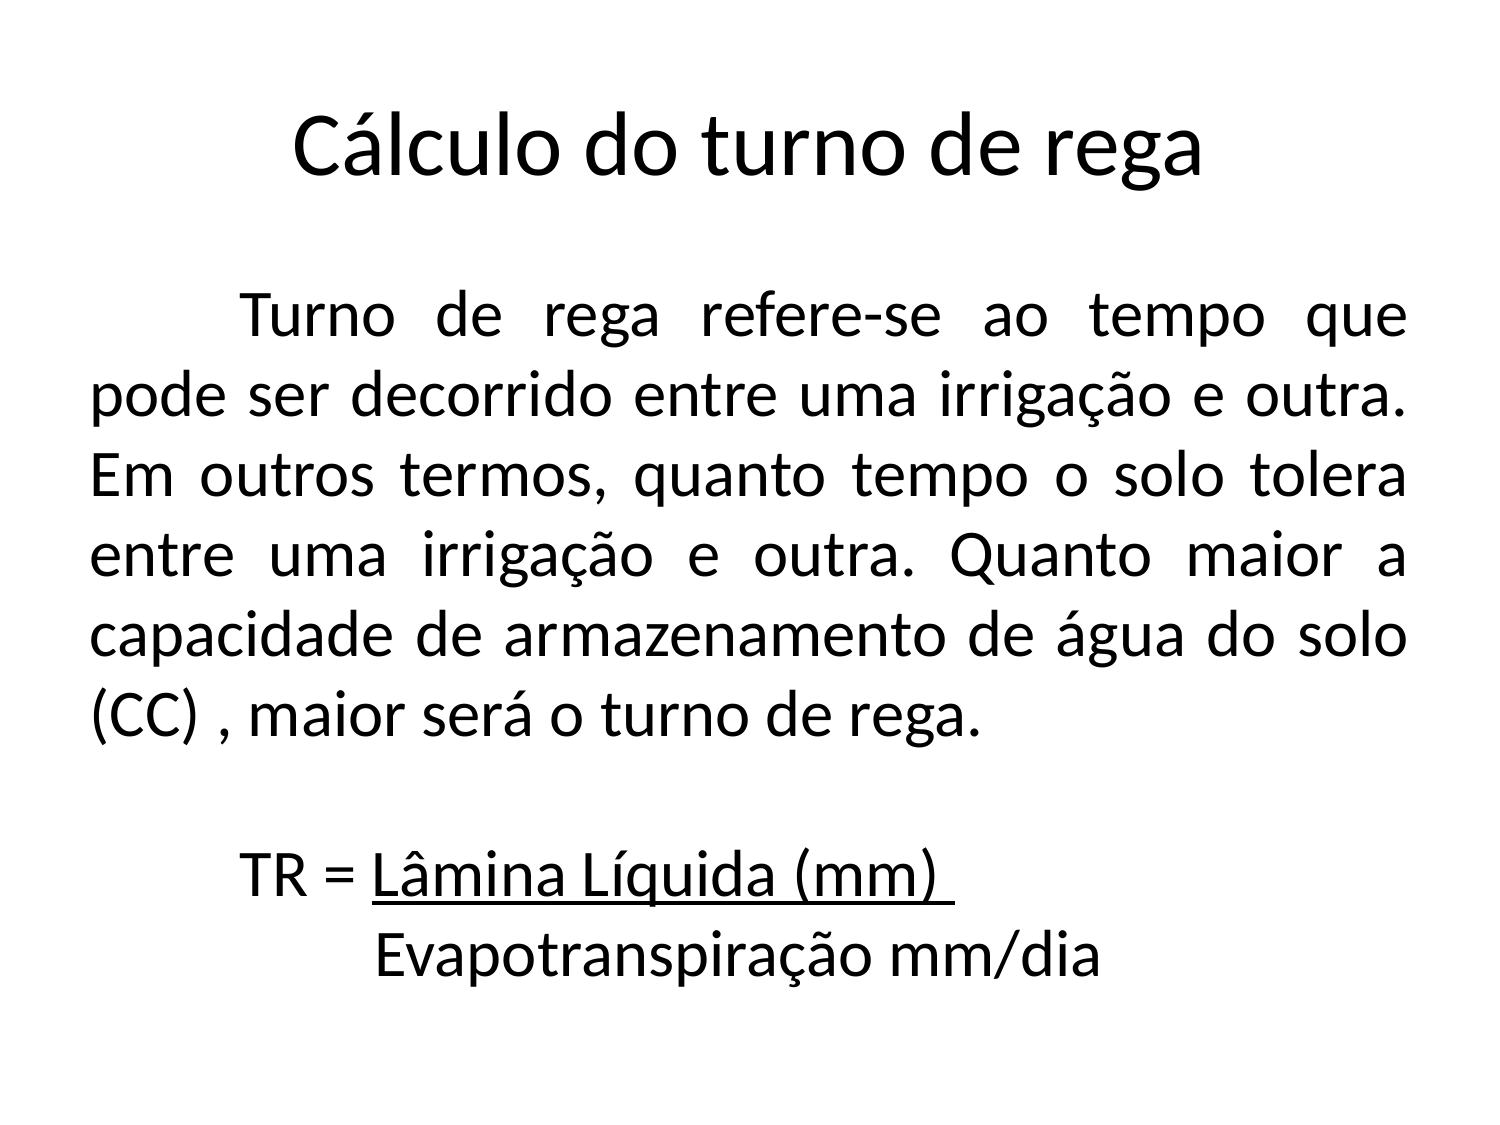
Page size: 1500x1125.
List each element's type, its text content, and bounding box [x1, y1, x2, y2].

text_box Cálculo do turno de rega [74, 45, 1425, 233]
text_box Turno de rega refere-se ao tempo que pode ser decorrido entre uma irrigação e outra. Em outros termos, quanto tempo o solo tolera entre uma irrigação e outra. Quanto maior a capacidade de armazenamento de água do solo (CC) , maior será o turno de rega. TR = Lâmina Líquida (mm) Evapotranspiração mm/dia [74, 262, 1425, 1005]
